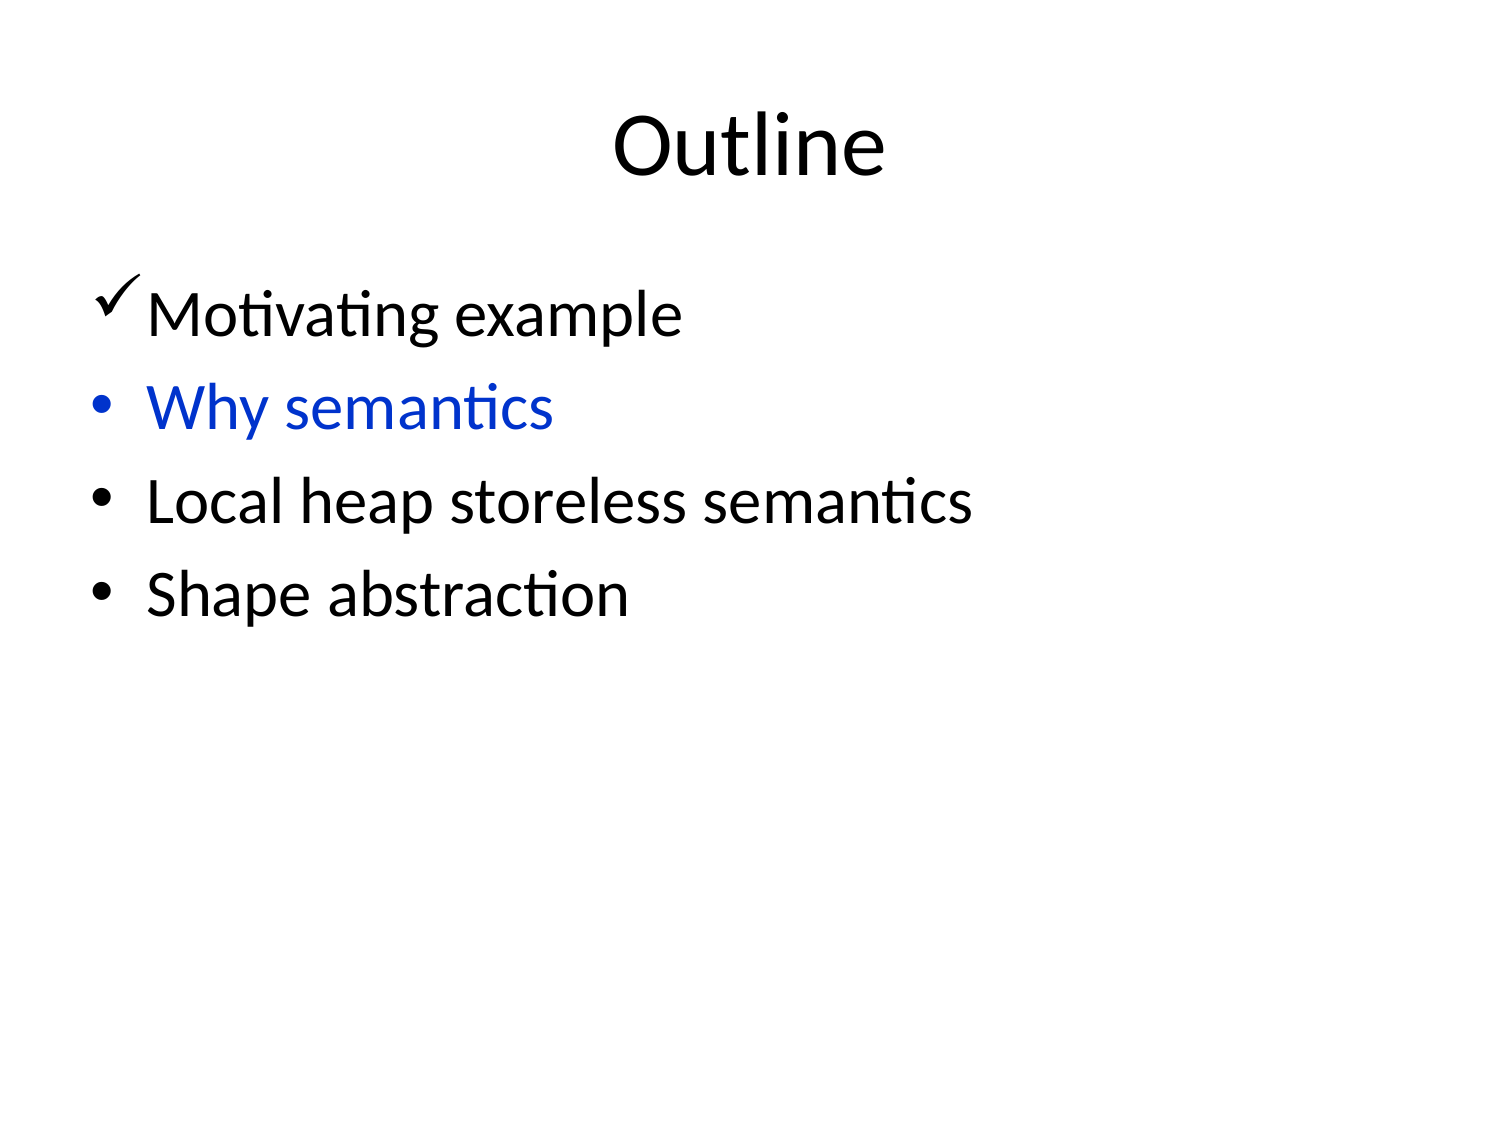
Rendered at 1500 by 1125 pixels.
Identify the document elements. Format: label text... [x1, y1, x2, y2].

list Motivating example Why semantics Local heap storeless semantics Shape abstraction [75, 262, 1425, 1005]
title Outline [75, 45, 1425, 233]
